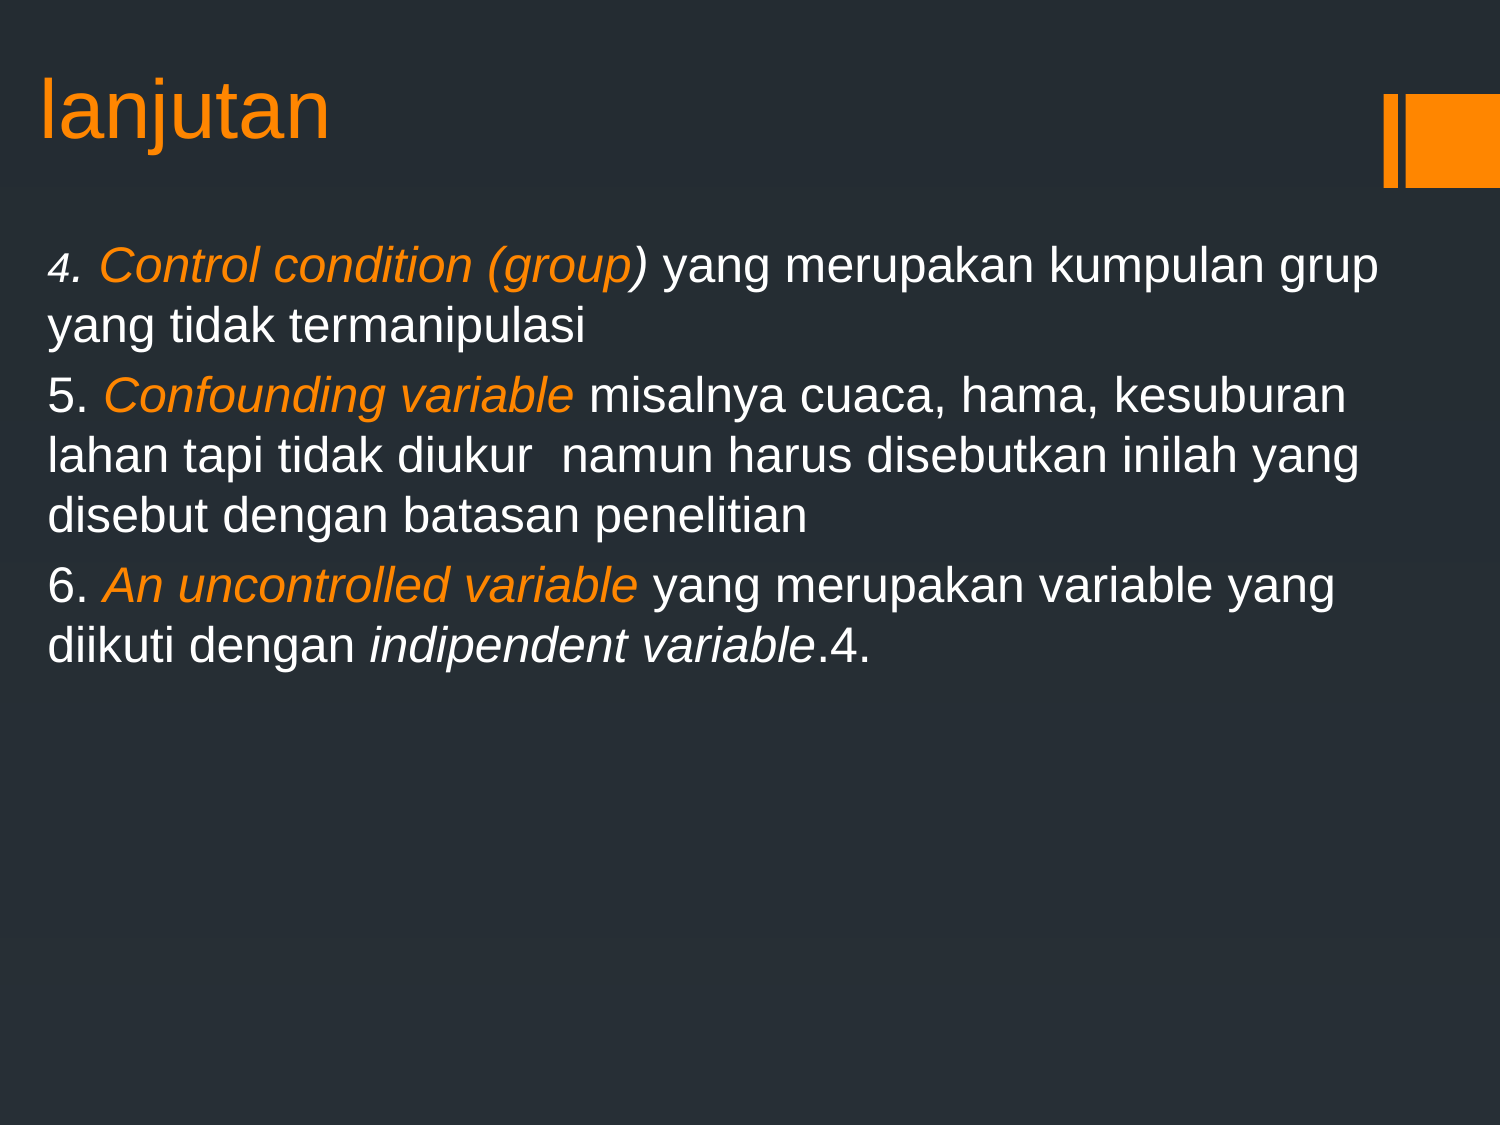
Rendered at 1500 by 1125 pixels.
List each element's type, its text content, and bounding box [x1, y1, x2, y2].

list 4. Control condition (group) yang merupakan kumpulan grup yang tidak termanipulasi 5. Confounding variable misalnya cuaca, hama, kesuburan lahan tapi tidak diukur namun harus disebutkan inilah yang disebut dengan batasan penelitian 6. An uncontrolled variable yang merupakan variable yang diikuti dengan indipendent variable.4. [24, 224, 1463, 1013]
title lanjutan [24, 37, 1375, 163]
